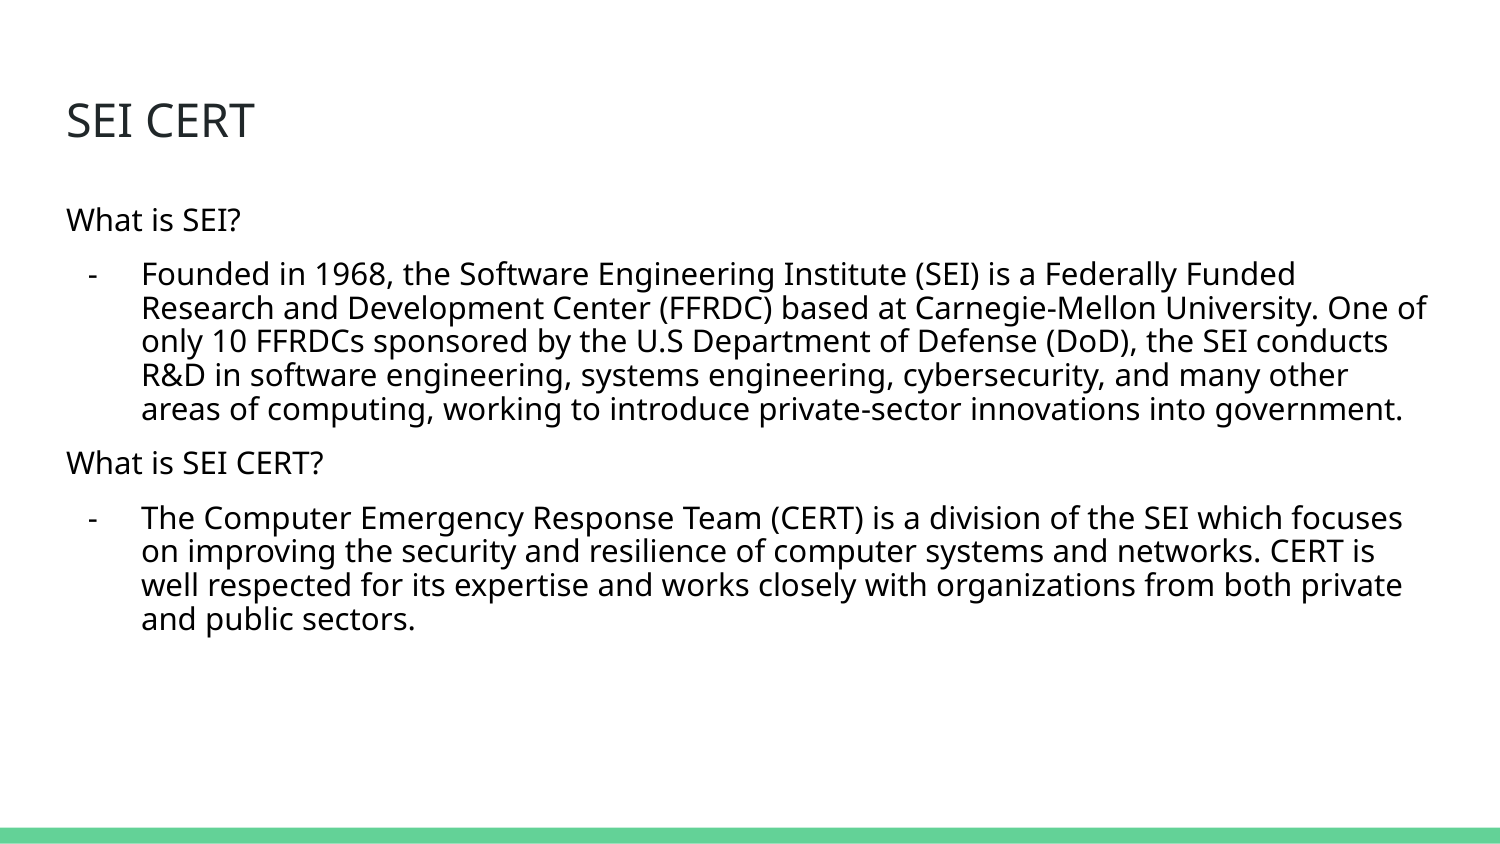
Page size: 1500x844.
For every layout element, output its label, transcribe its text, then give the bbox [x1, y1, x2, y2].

title SEI CERT [51, 72, 1449, 167]
list What is SEI? Founded in 1968, the Software Engineering Institute (SEI) is a Federally Funded Research and Development Center (FFRDC) based at Carnegie-Mellon University. One of only 10 FFRDCs sponsored by the U.S Department of Defense (DoD), the SEI conducts R&D in software engineering, systems engineering, cybersecurity, and many other areas of computing, working to introduce private-sector innovations into government. What is SEI CERT? The Computer Emergency Response Team (CERT) is a division of the SEI which focuses on improving the security and resilience of computer systems and networks. CERT is well respected for its expertise and works closely with organizations from both private and public sectors. [51, 189, 1449, 750]
